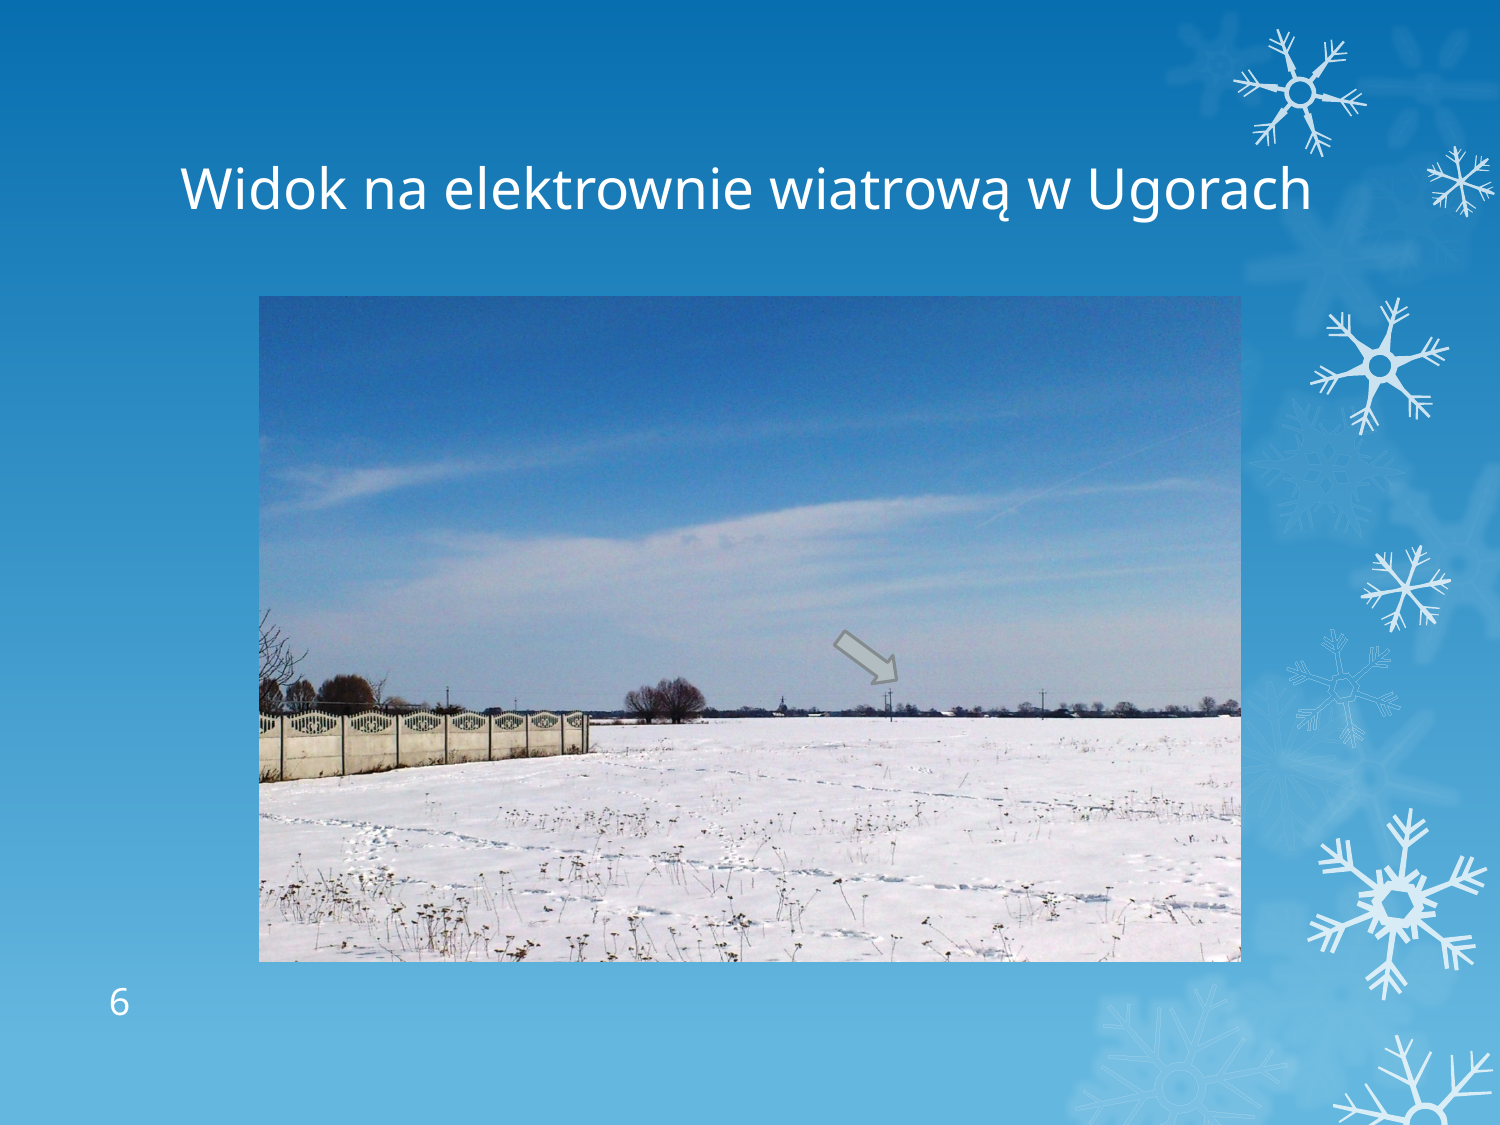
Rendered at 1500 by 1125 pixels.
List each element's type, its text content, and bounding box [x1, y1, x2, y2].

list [258, 295, 1242, 962]
title Widok na elektrownie wiatrową w Ugorach [165, 110, 1335, 263]
slide_number 6 [93, 976, 194, 1037]
